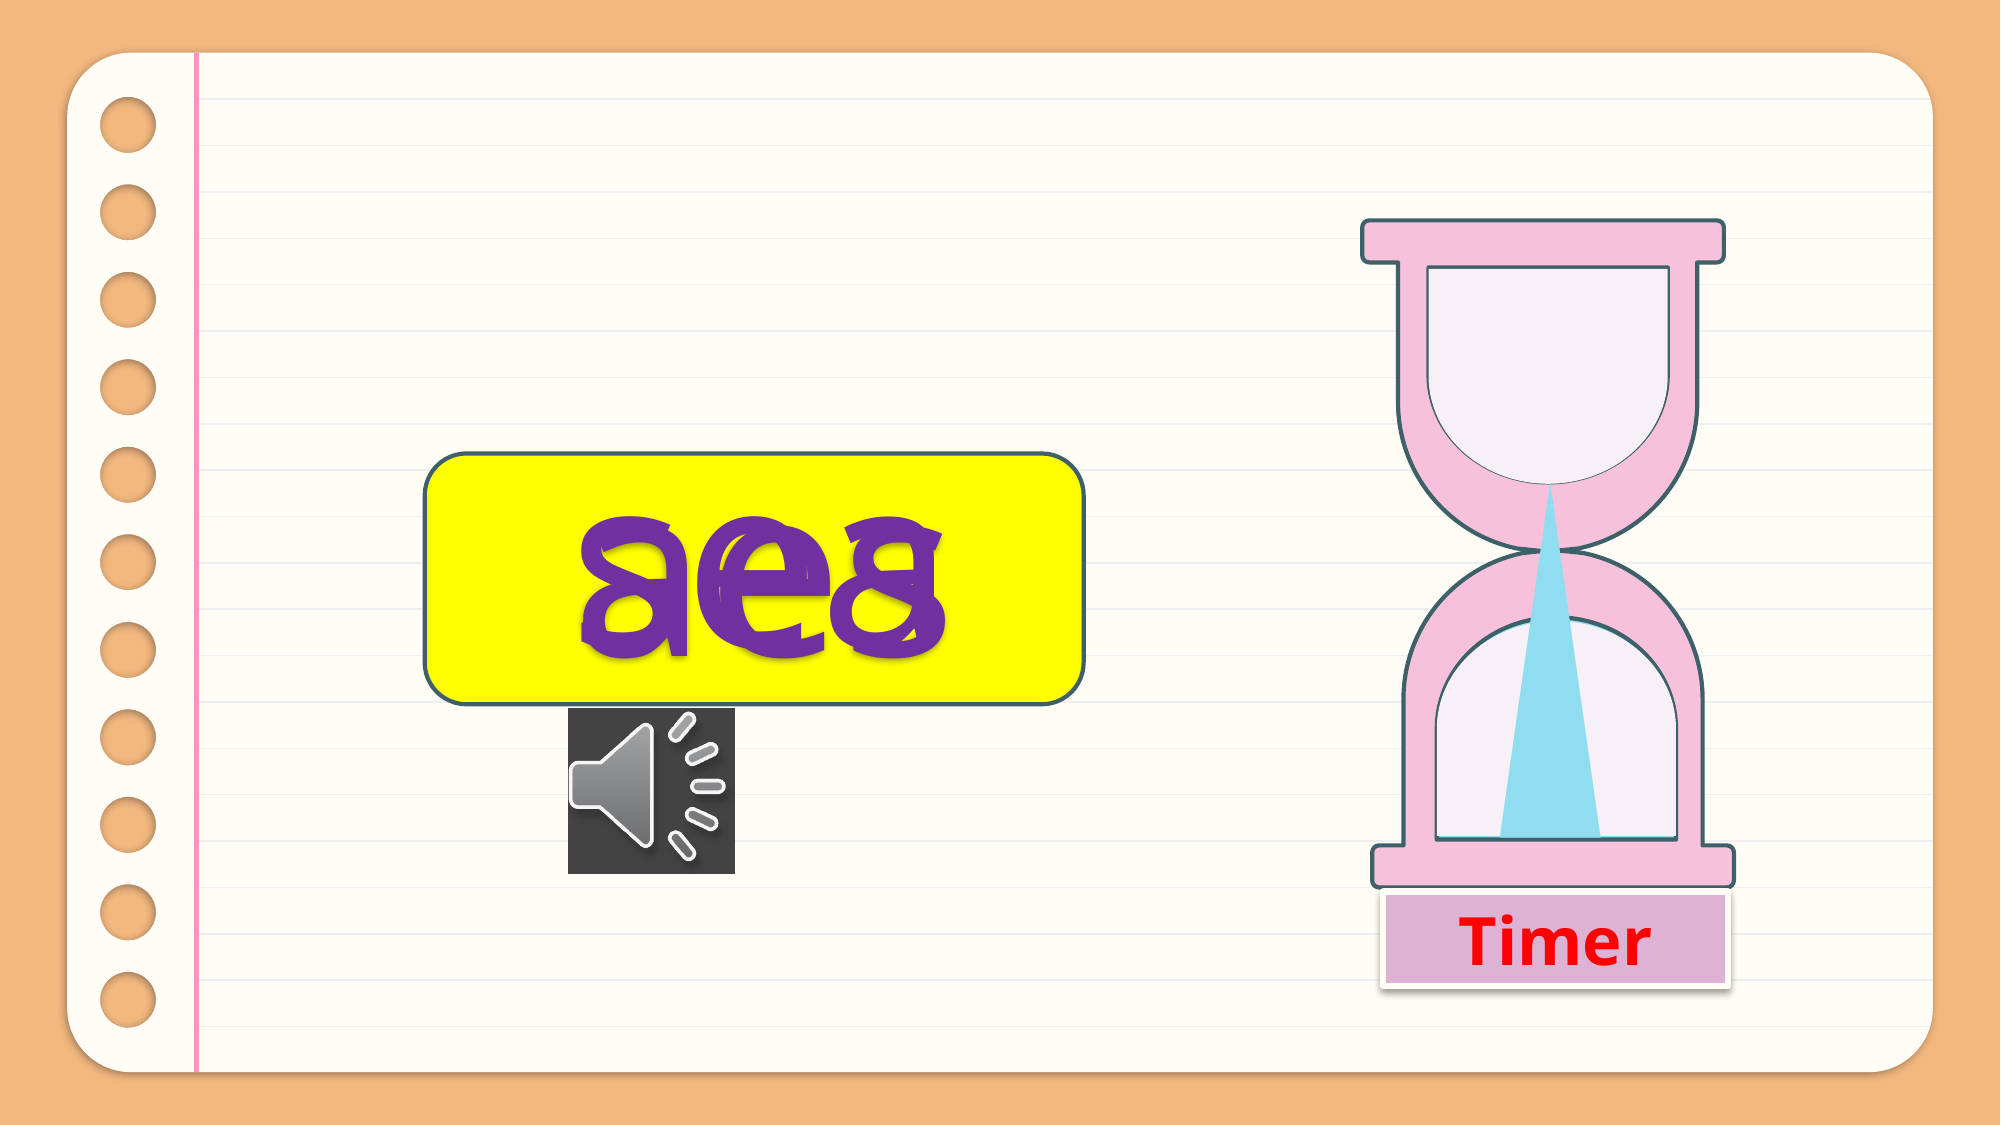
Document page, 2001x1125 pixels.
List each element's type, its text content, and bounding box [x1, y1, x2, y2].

text_box [1572, 619, 1679, 839]
picture [567, 706, 736, 876]
text_box [424, 675, 1059, 707]
text_box [1448, 618, 1528, 676]
text_box Timer [1380, 888, 1731, 989]
text_box [1426, 266, 1670, 486]
text_box sea [554, 400, 1138, 703]
text_box aes [401, 450, 554, 671]
text_box [1434, 837, 1679, 842]
text_box [1572, 616, 1667, 680]
text_box [1497, 480, 1603, 840]
text_box [1360, 218, 1737, 890]
text_box [1434, 621, 1528, 839]
